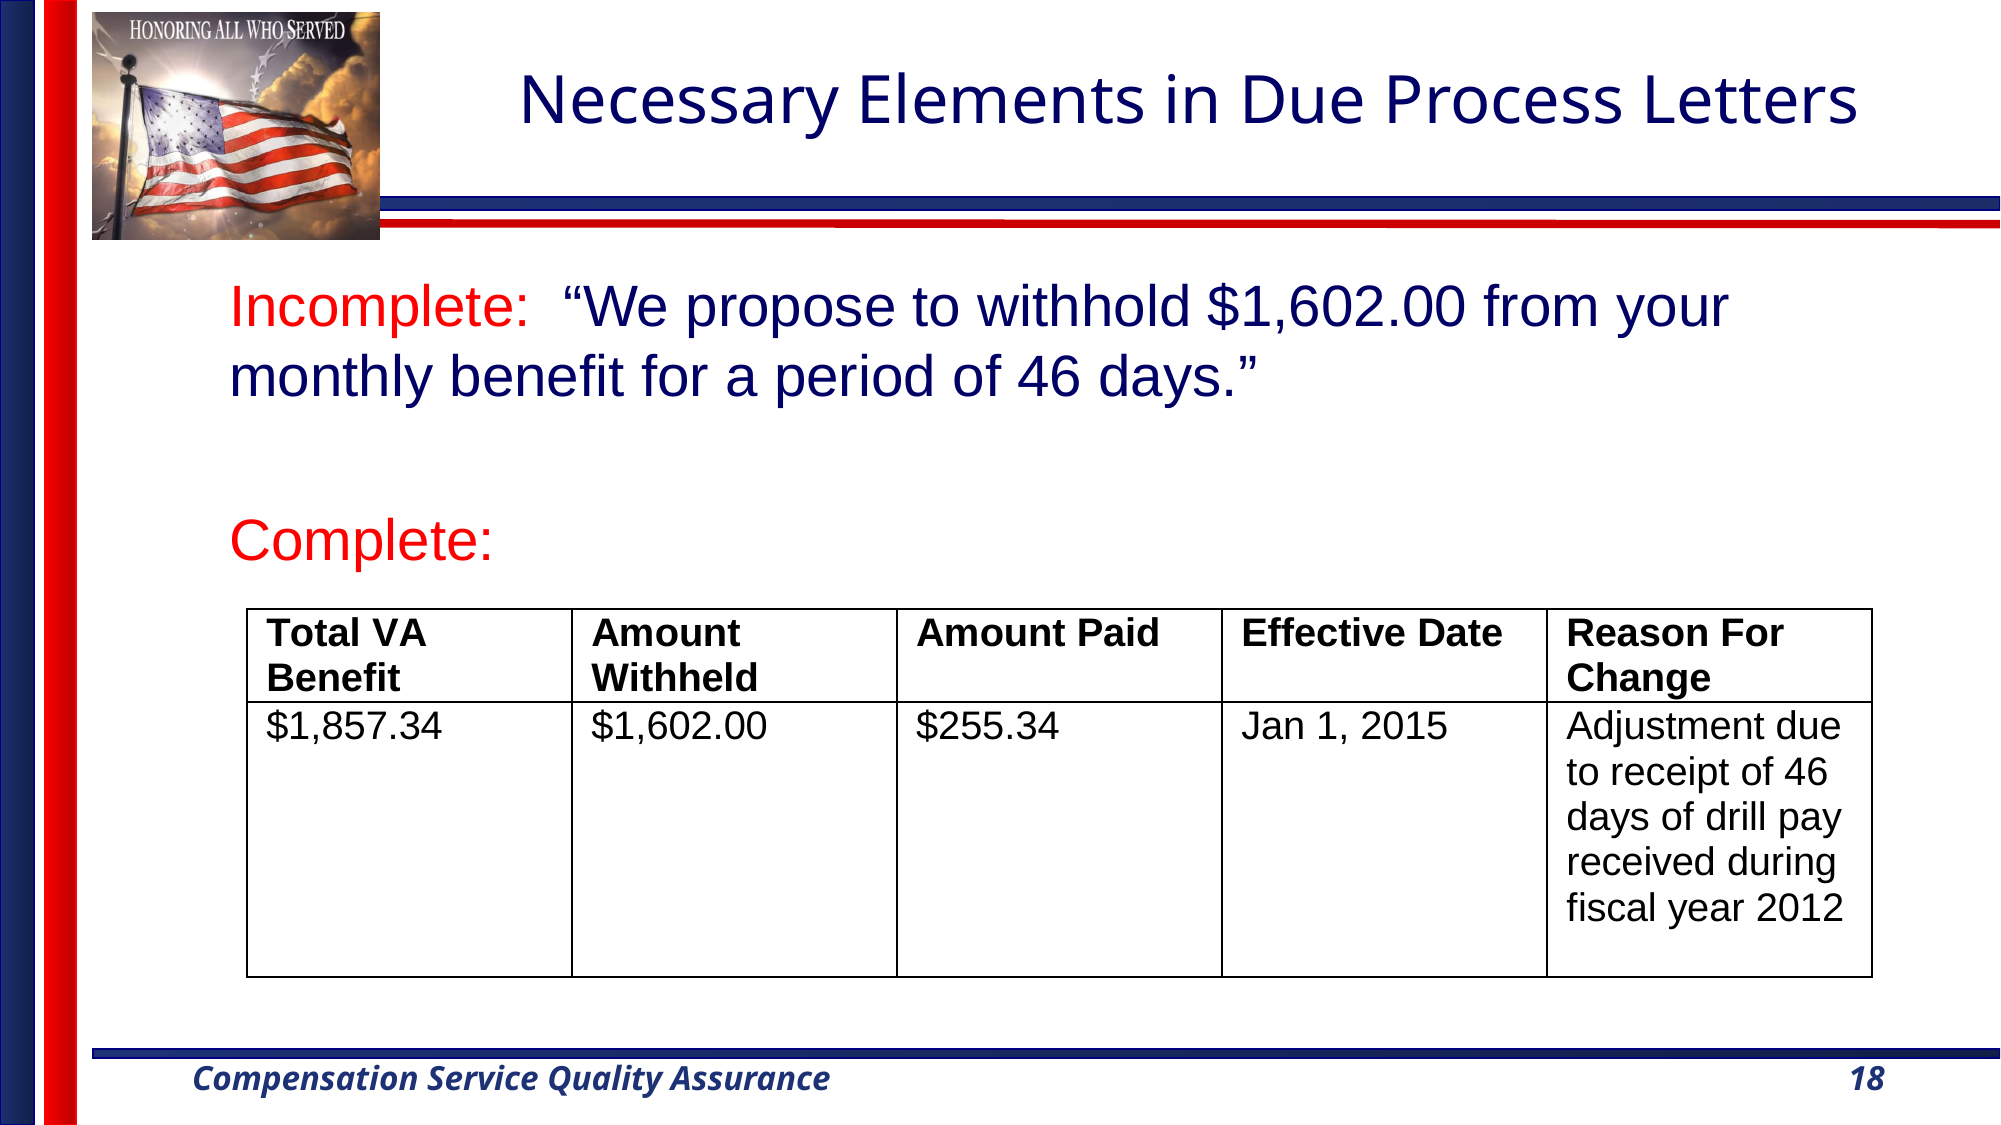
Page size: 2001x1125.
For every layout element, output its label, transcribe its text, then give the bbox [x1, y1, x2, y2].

list Incomplete: “We propose to withhold $1,602.00 from your monthly benefit for a period of 46 days.” Complete: [138, 260, 1935, 1031]
title Necessary Elements in Due Process Letters [379, 0, 2000, 194]
picture [245, 608, 1877, 1031]
picture [92, 12, 380, 240]
slide_number 18 [1733, 1042, 2000, 1118]
